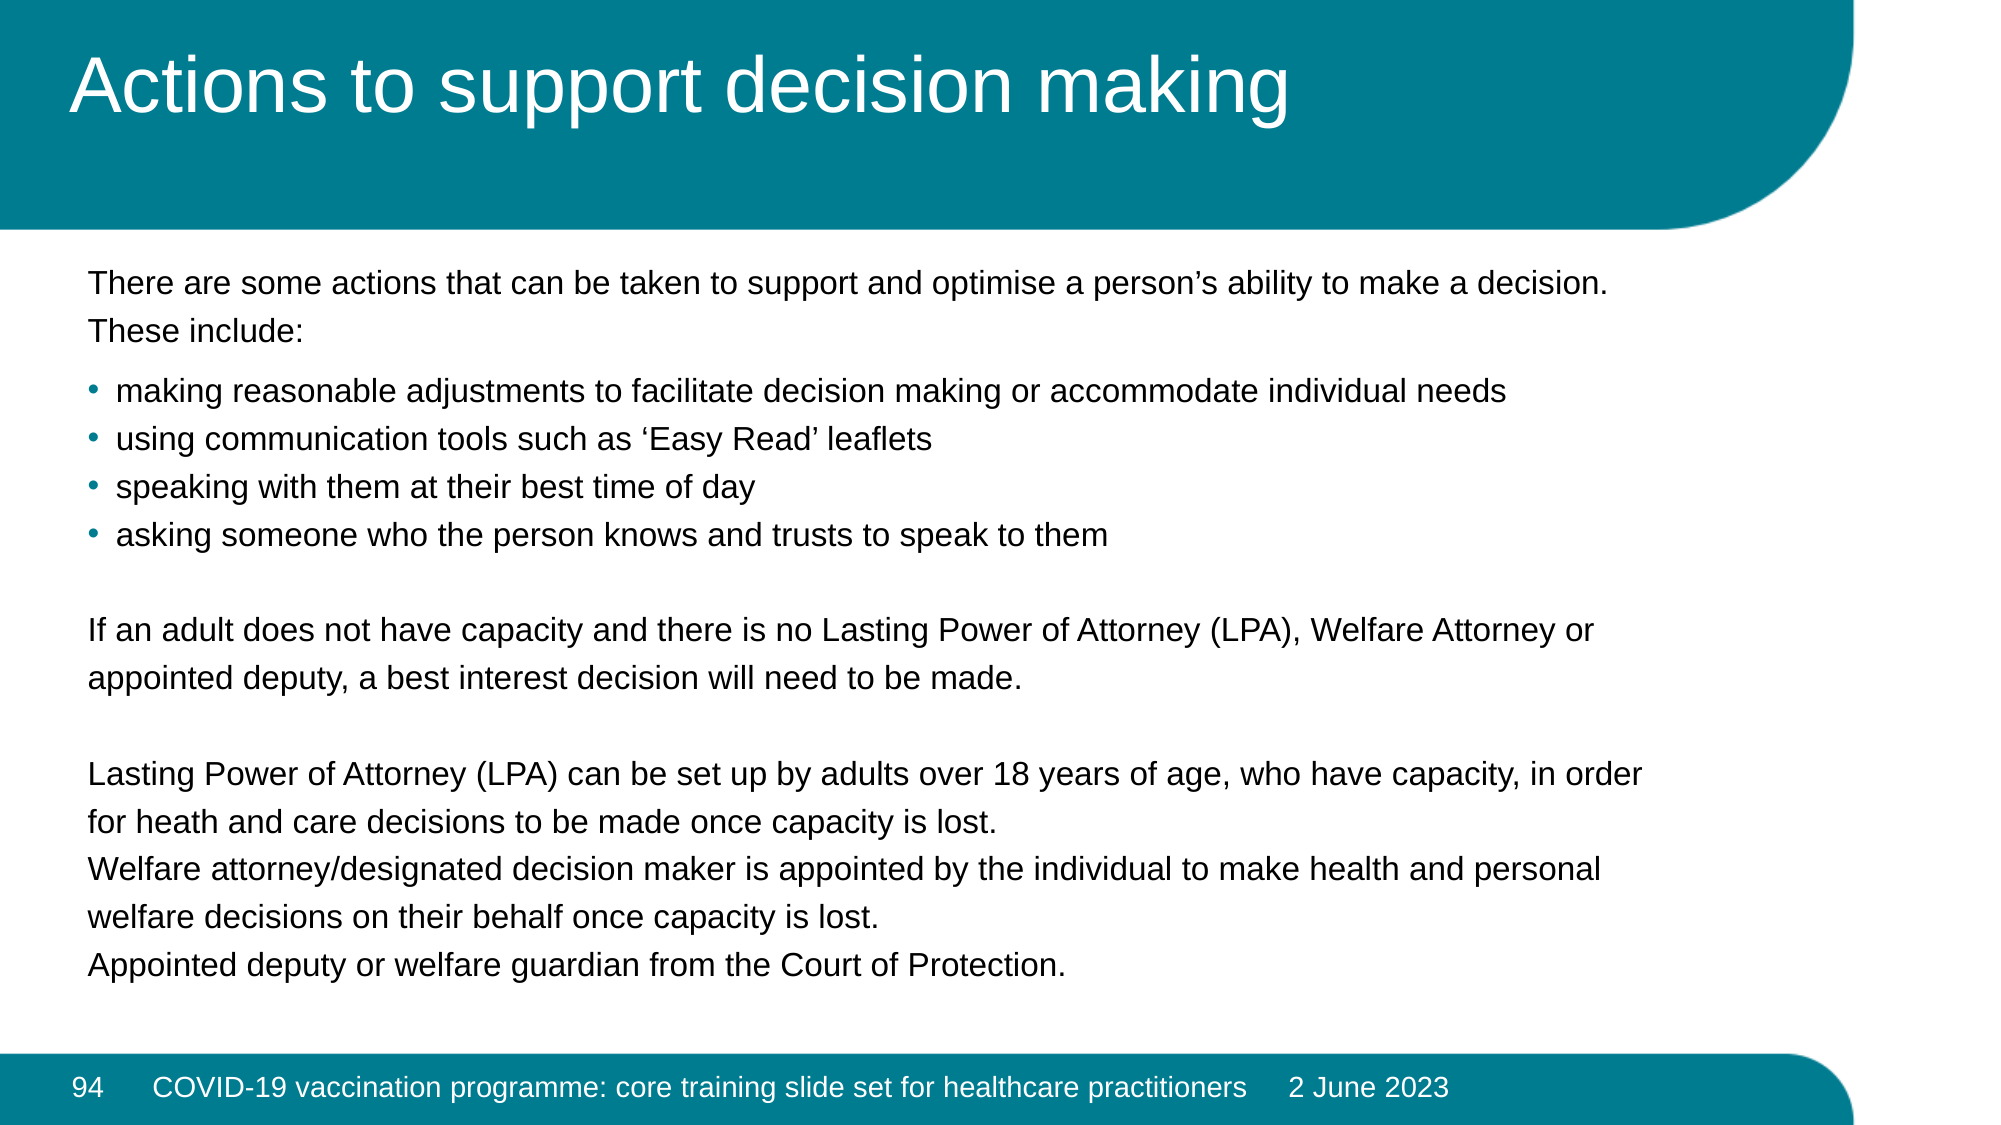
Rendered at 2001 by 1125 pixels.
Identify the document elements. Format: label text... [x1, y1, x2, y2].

footer COVID-19 vaccination programme: core training slide set for healthcare practitioners 2 June 2023 [137, 1056, 1780, 1116]
title Actions to support decision making [54, 36, 1780, 197]
list There are some actions that can be taken to support and optimise a person’s ability to make a decision. These include: making reasonable adjustments to facilitate decision making or accommodate individual needs using communication tools such as ‘Easy Read’ leaflets speaking with them at their best time of day asking someone who the person knows and trusts to speak to them If an adult does not have capacity and there is no Lasting Power of Attorney (LPA), Welfare Attorney or appointed deputy, a best interest decision will need to be made. Lasting Power of Attorney (LPA) can be set up by adults over 18 years of age, who have capacity, in order for heath and care decisions to be made once capacity is lost. Welfare attorney/designated decision maker is appointed by the individual to make health and personal welfare decisions on their behalf once capacity is lost. Appointed deputy or welfare guardian from the Court of Protection. [72, 245, 1677, 1034]
slide_number 94 [21, 1056, 120, 1117]
